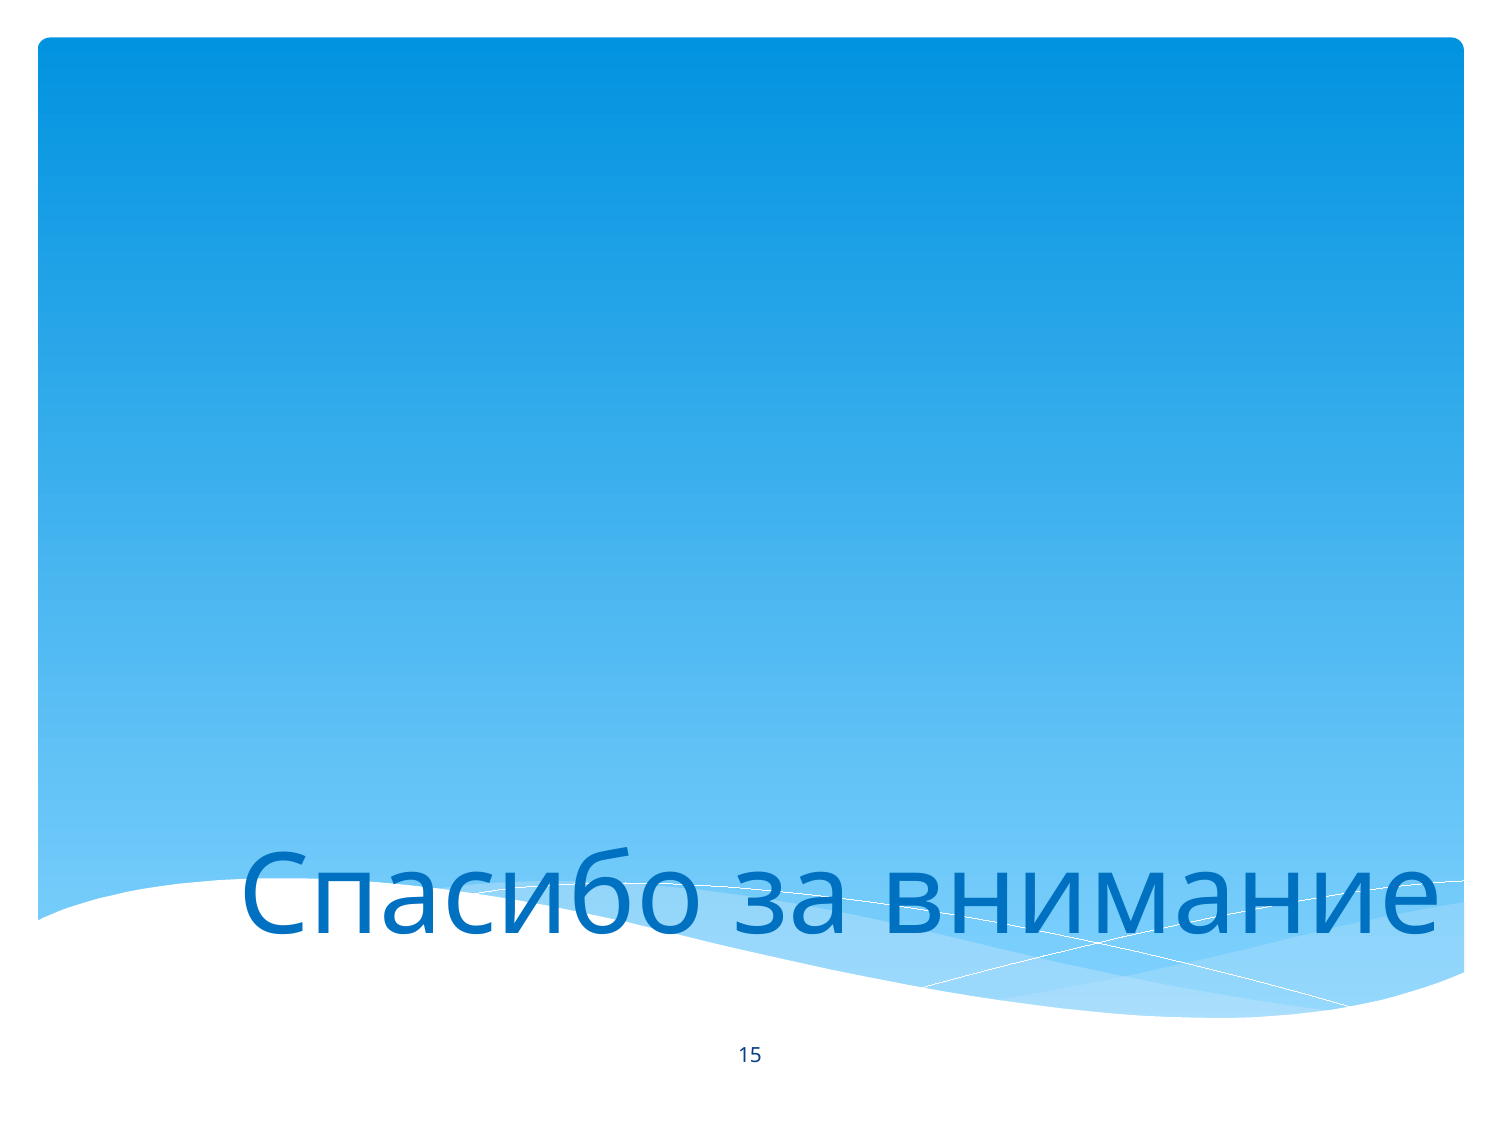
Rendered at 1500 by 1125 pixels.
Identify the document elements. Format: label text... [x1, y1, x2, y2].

title Спасибо за внимание [147, 763, 1500, 964]
slide_number 15 [654, 1025, 846, 1086]
